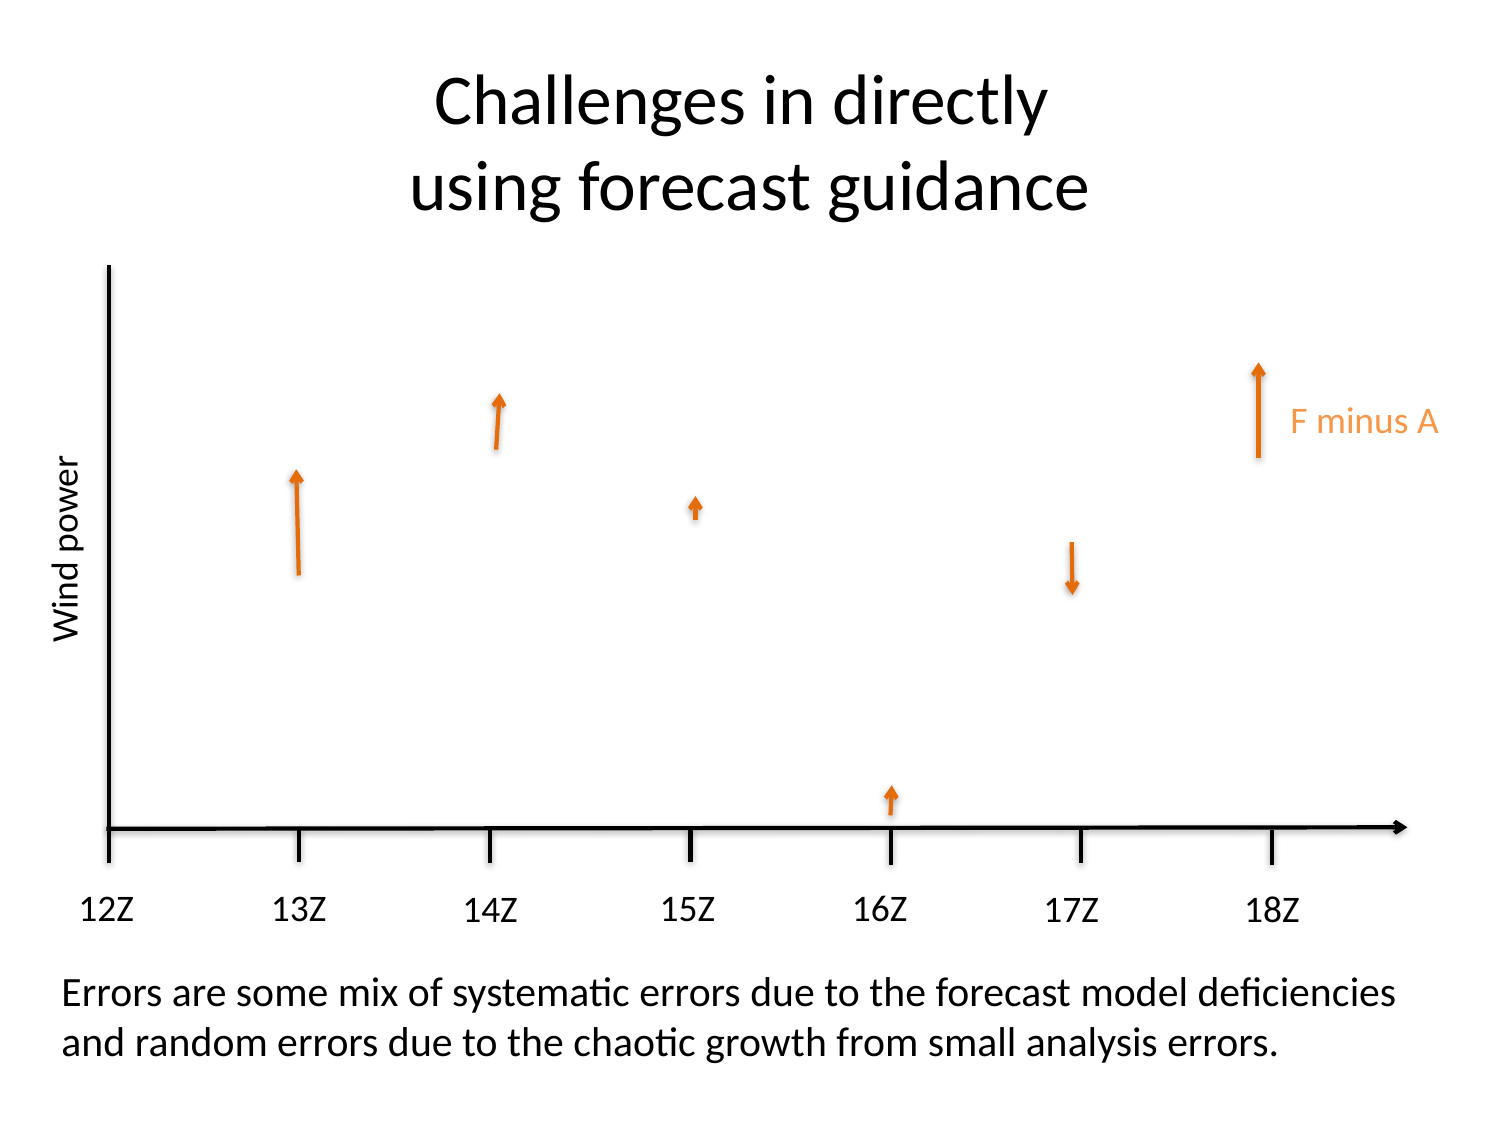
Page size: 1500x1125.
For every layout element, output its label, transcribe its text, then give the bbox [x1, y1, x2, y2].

text_box 14Z [447, 877, 533, 937]
text_box 16Z [837, 876, 923, 937]
title Challenges in directly using forecast guidance [75, 45, 1425, 233]
text_box 13Z [256, 876, 342, 937]
text_box F minus A [1275, 389, 1455, 449]
text_box 12Z [63, 876, 149, 937]
text_box Errors are some mix of systematic errors due to the forecast model deficiencies and random errors due to the chaotic growth from small analysis errors. [46, 957, 1422, 1073]
text_box Wind power [32, 440, 93, 658]
text_box 15Z [644, 876, 730, 937]
text_box 17Z [1028, 877, 1114, 937]
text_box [495, 393, 500, 450]
text_box 18Z [1229, 877, 1315, 938]
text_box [295, 468, 299, 576]
